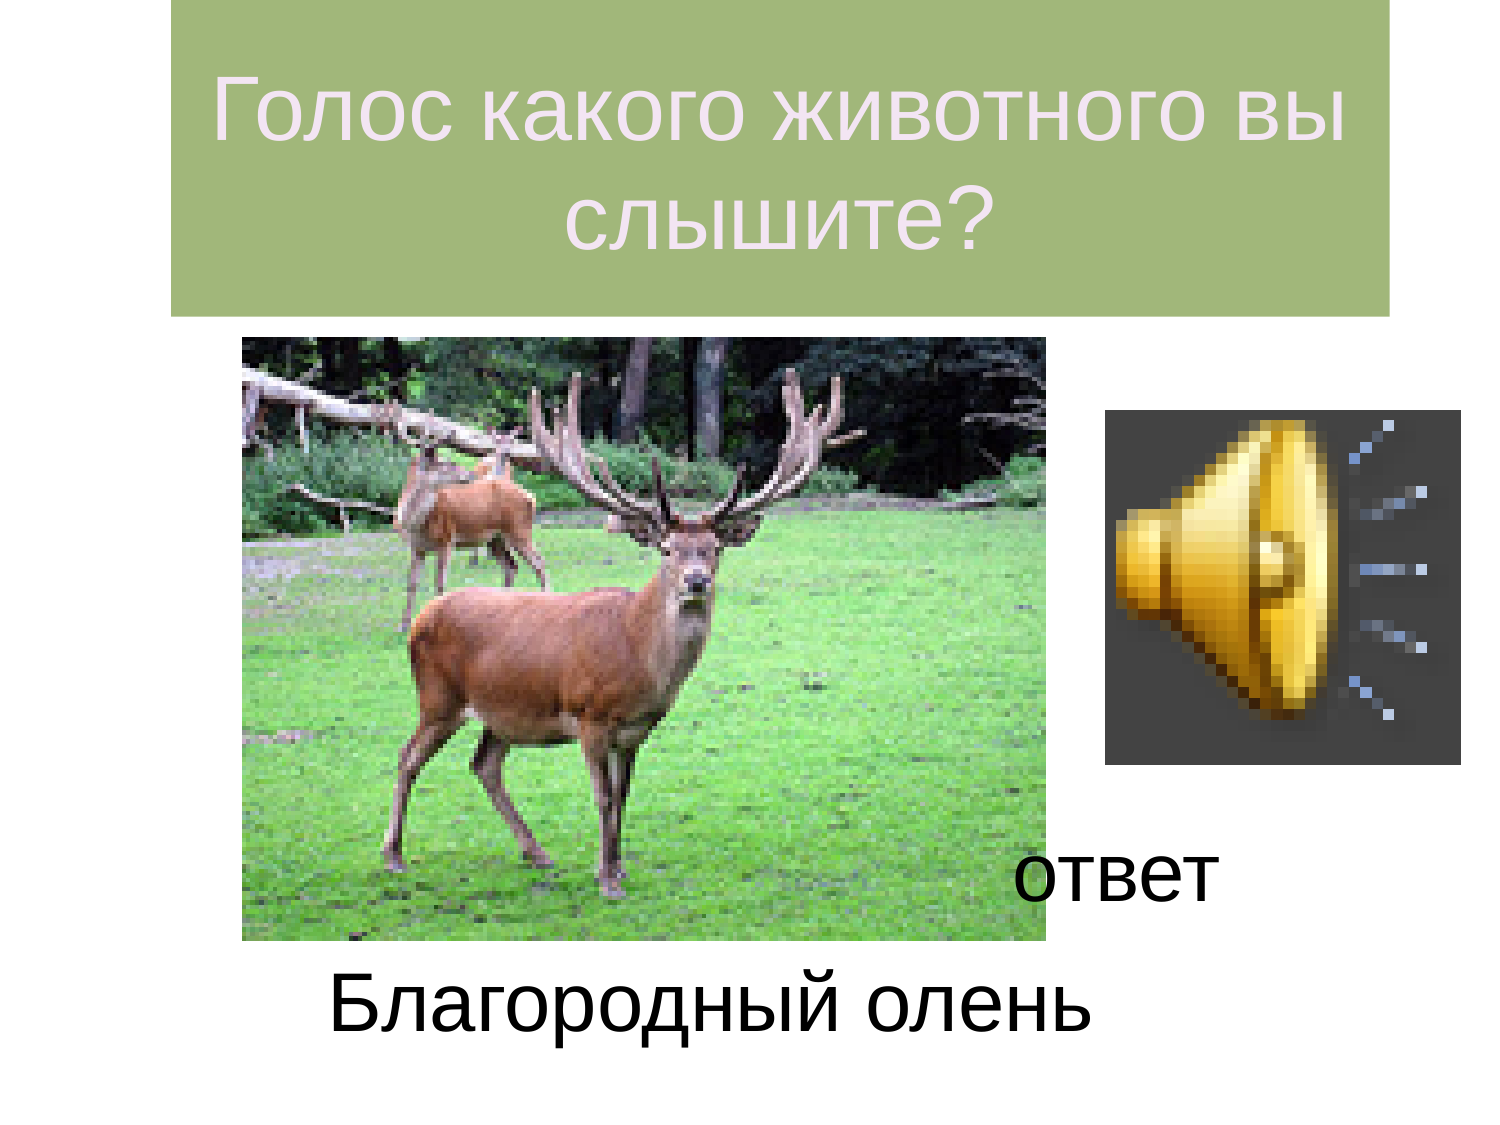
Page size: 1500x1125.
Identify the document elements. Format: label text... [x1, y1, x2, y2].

picture [1104, 408, 1462, 767]
text_box Благородный олень [312, 940, 1146, 1056]
title Голос какого животного вы слышите? [170, 0, 1390, 317]
text_box ответ [1049, 810, 1306, 926]
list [241, 337, 1046, 941]
